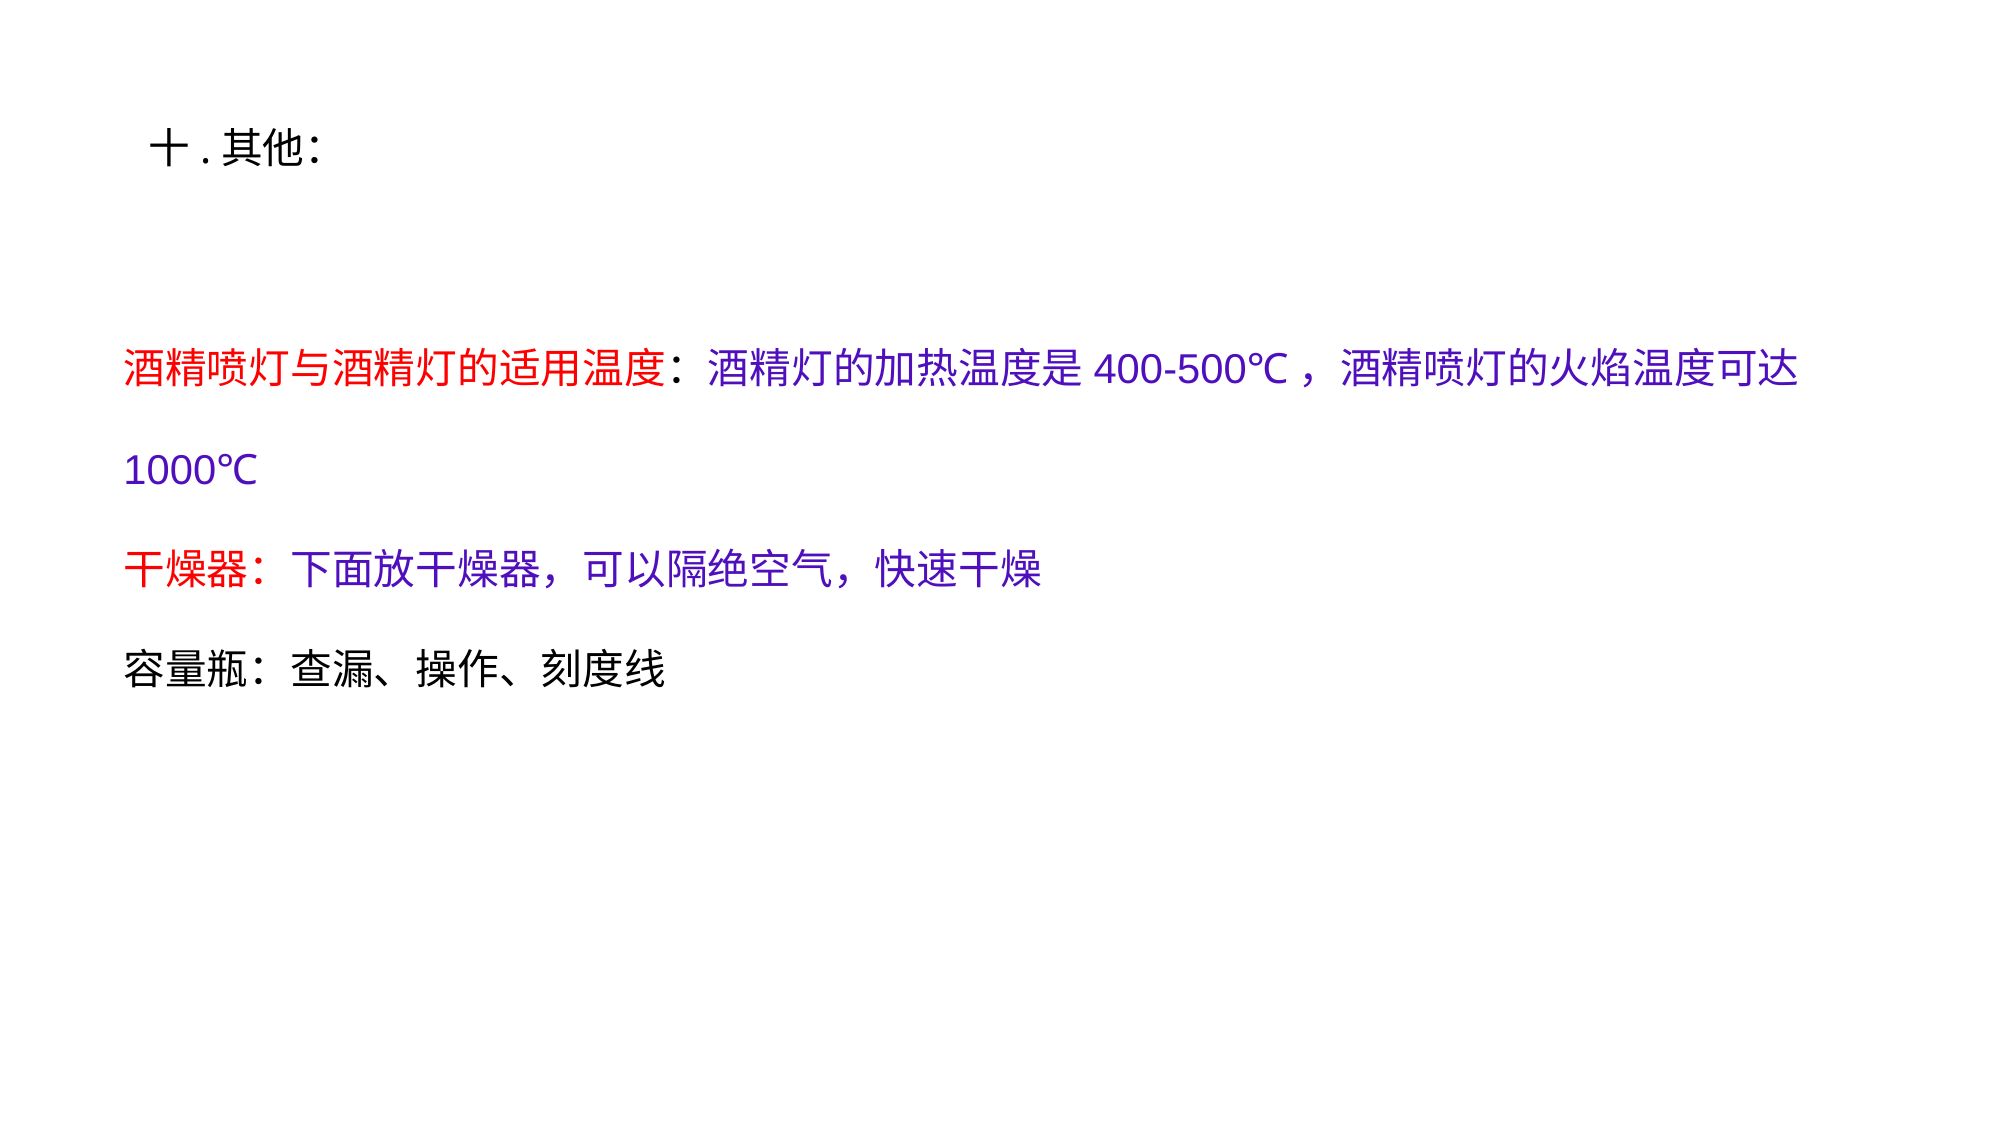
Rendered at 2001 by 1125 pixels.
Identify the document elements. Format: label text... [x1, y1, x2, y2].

text_box 酒精喷灯与酒精灯的适用温度：酒精灯的加热温度是400-500℃，酒精喷灯的火焰温度可达1000℃ 干燥器：下面放干燥器，可以隔绝空气，快速干燥 容量瓶：查漏、操作、刻度线 [108, 284, 1952, 700]
text_box 十.其他： [133, 114, 967, 180]
